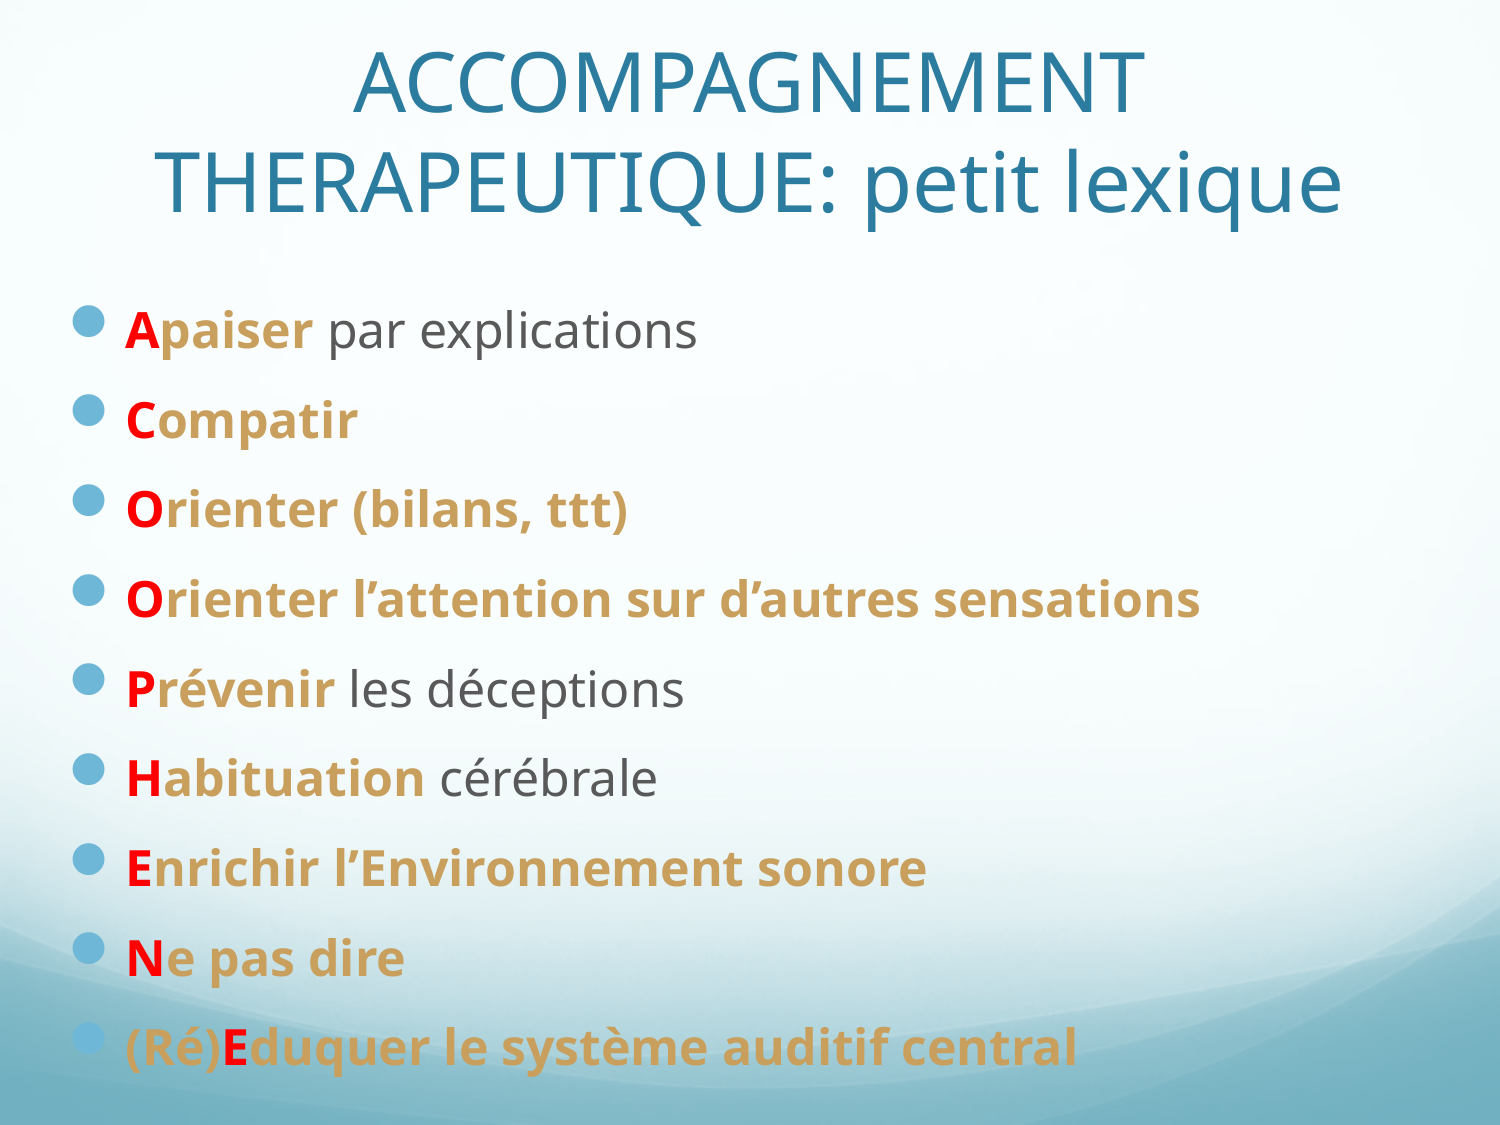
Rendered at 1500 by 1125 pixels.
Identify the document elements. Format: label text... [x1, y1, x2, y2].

title ACCOMPAGNEMENT THERAPEUTIQUE: petit lexique [90, 17, 1410, 237]
list Apaiser par explications Compatir Orienter (bilans, ttt) Orienter l’attention sur d’autres sensations Prévenir les déceptions Habituation cérébrale Enrichir l’Environnement sonore Ne pas dire (Ré)Eduquer le système auditif central [53, 302, 1471, 1107]
